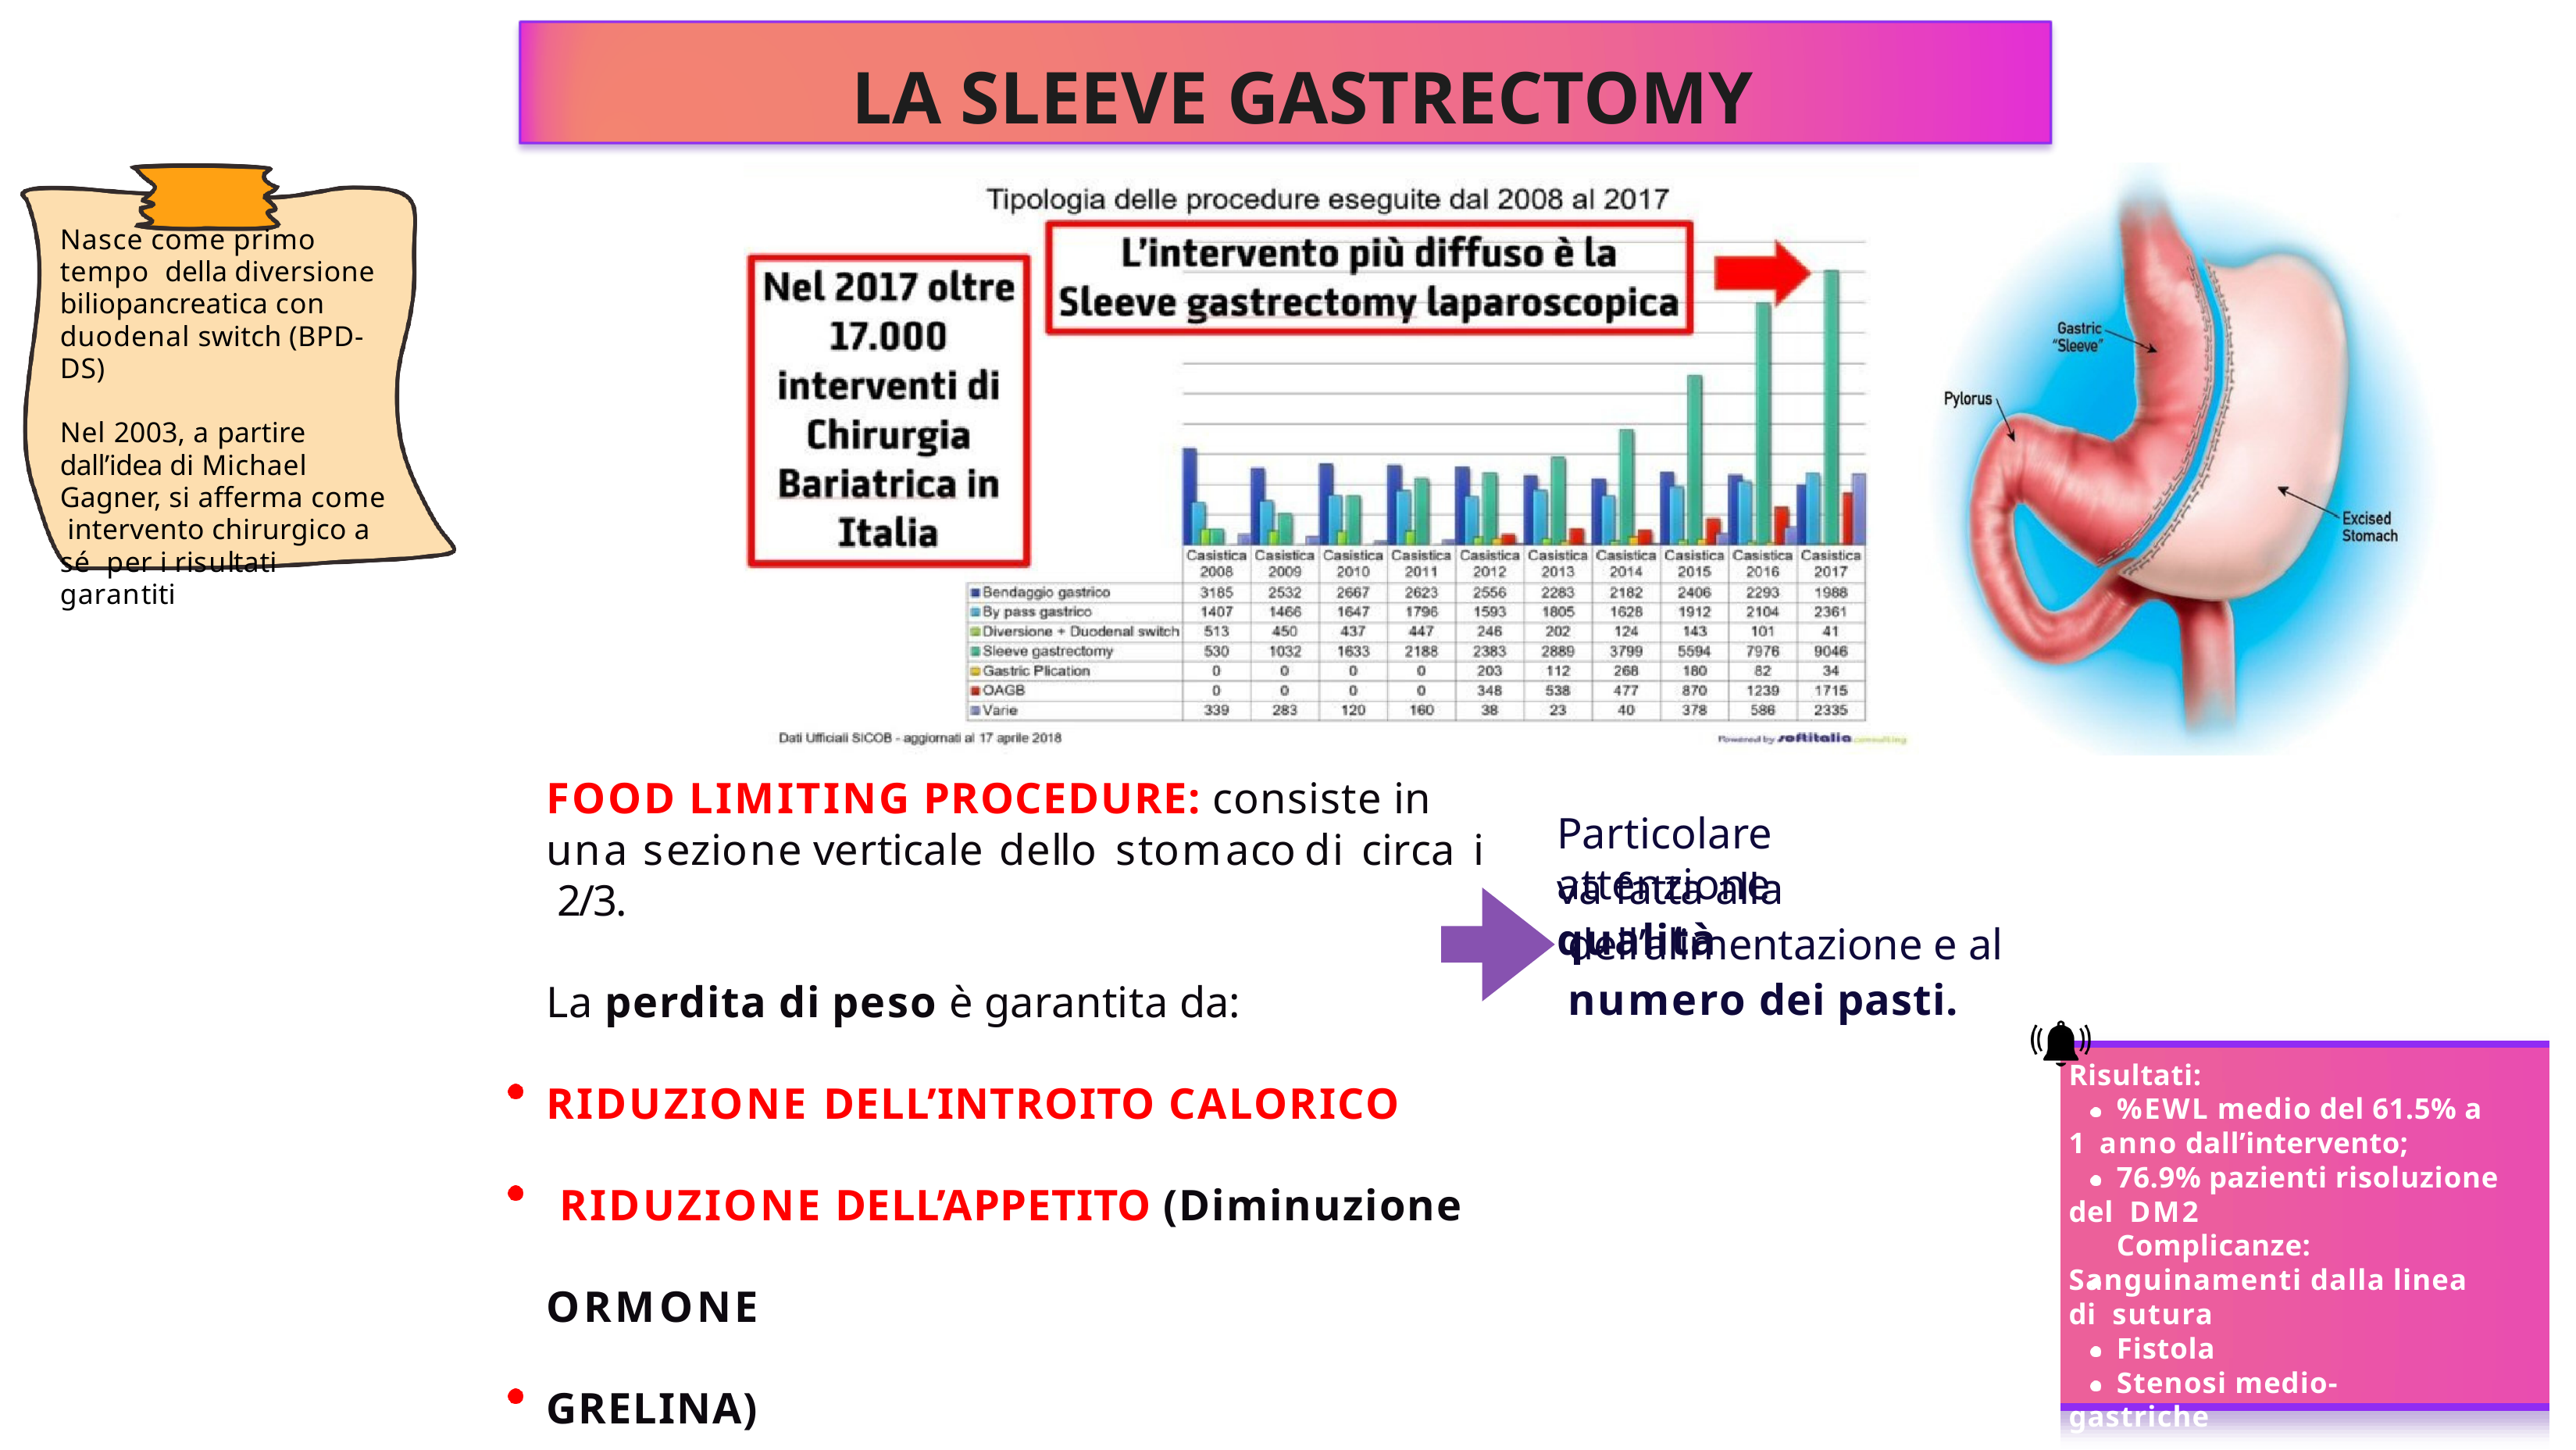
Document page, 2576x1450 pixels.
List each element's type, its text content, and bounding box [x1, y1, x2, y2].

picture [2090, 1346, 2101, 1357]
text_box Particolare attenzione [1555, 805, 2046, 909]
picture [2090, 1380, 2101, 1391]
text_box [1485, 889, 1555, 1000]
picture [507, 0, 2443, 756]
picture [508, 1388, 523, 1405]
picture [20, 163, 456, 570]
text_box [2031, 977, 2550, 1450]
text_box va fatta alla qualità [1555, 860, 1945, 964]
picture [508, 1083, 523, 1099]
text_box FOOD LIMITING PROCEDURE: consiste in una sezione verticale dello stomaco di circa i 2/3. La perdita di peso è garantita da: RIDUZIONE DELL’INTROITO CALORICO RIDUZIONE DELL’APPETITO (Diminuzione ORMONE GRELINA) SAZIETA’ PRECOCE [544, 770, 1485, 1450]
text_box Nasce come primo tempo della diversione biliopancreatica con duodenal switch (BPD-DS) Nel 2003, a partire dall’idea di Michael Gagner, si afferma come intervento chirurgico a sé per i risultati garantiti [58, 577, 394, 610]
picture [2090, 1175, 2101, 1186]
picture [2090, 1277, 2101, 1289]
picture [508, 1185, 523, 1201]
picture [2090, 1106, 2101, 1118]
text_box dell’alimentazione e al numero dei pasti. [1566, 911, 2004, 1023]
